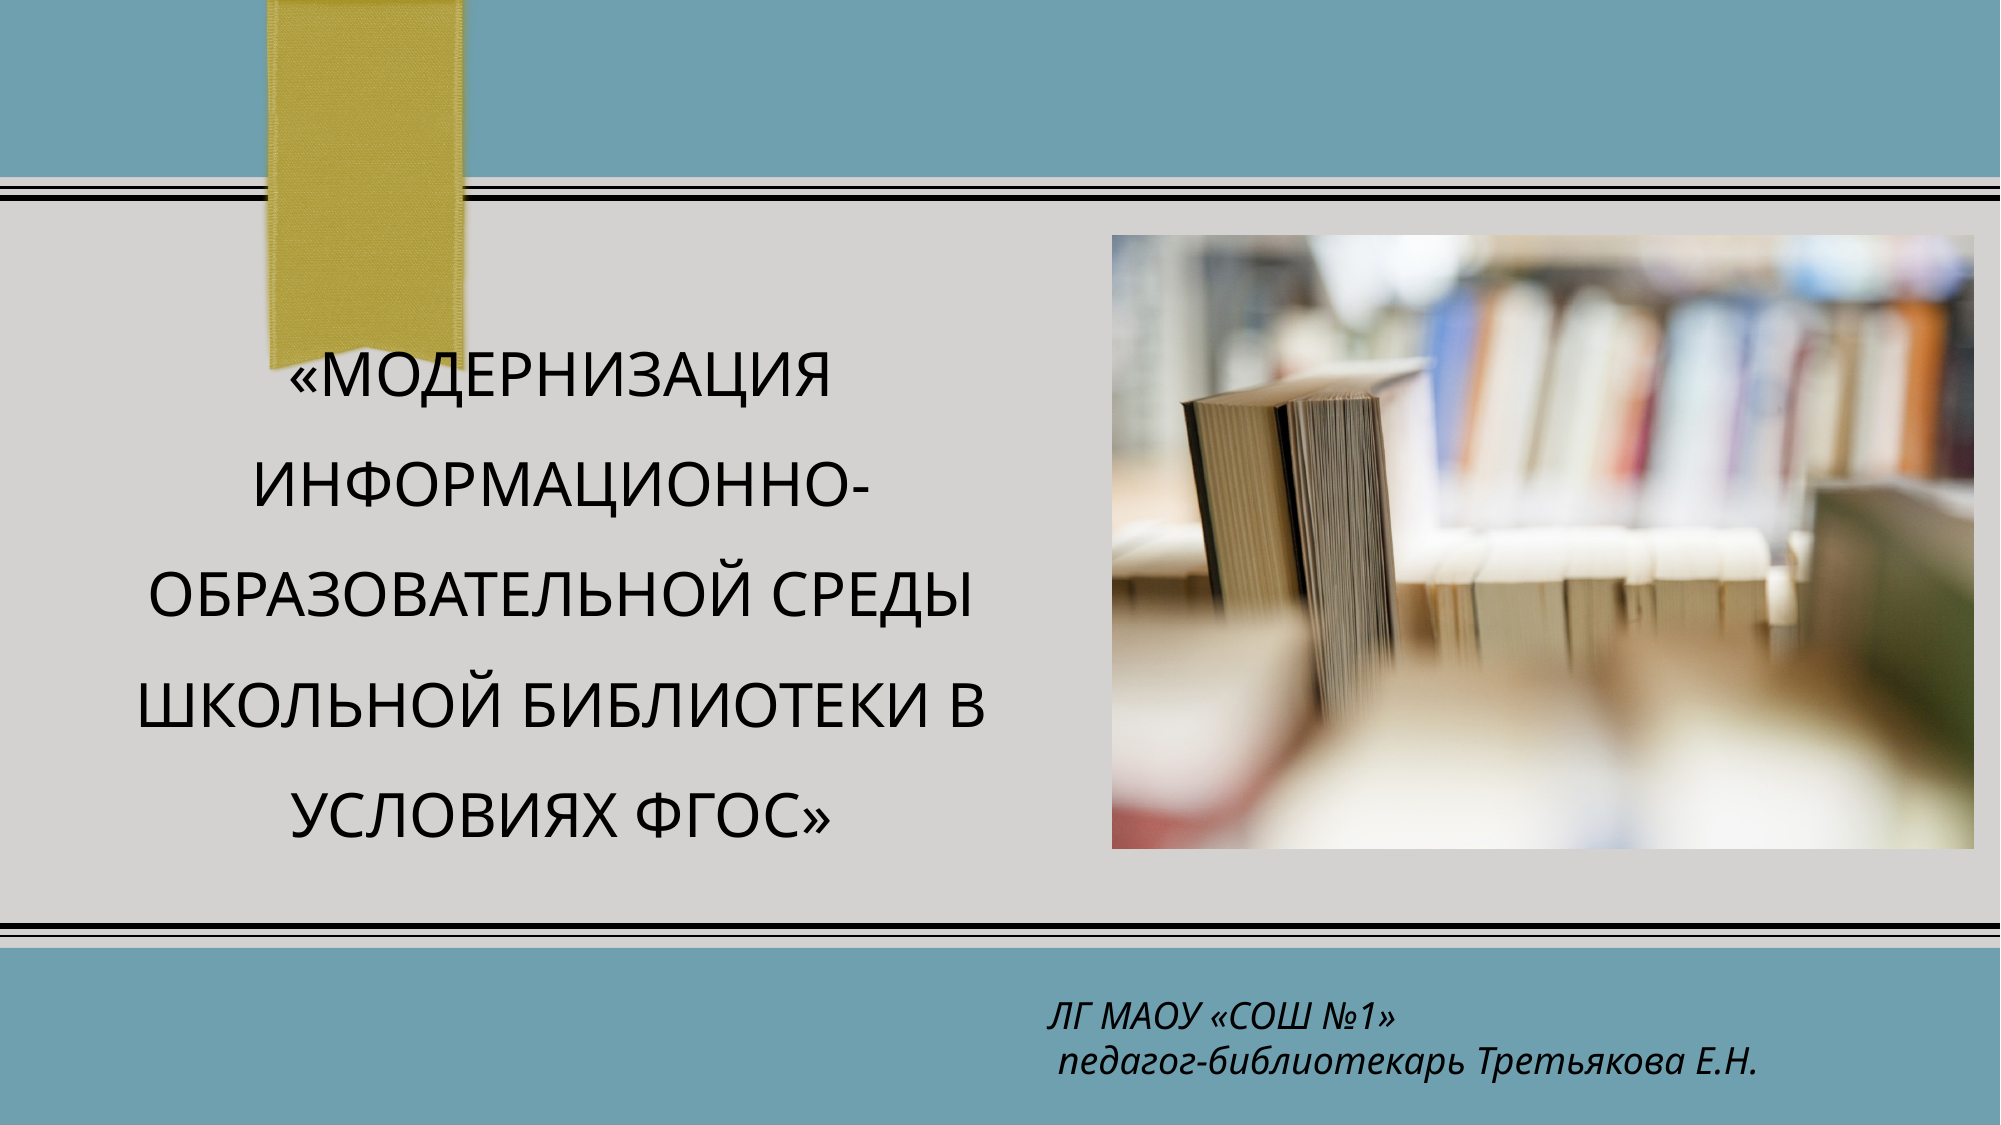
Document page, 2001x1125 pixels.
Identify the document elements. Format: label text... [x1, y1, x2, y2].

text_box ЛГ МАОУ «СОШ №1» педагог-библиотекарь Третьякова Е.Н. [1033, 984, 1913, 1090]
title «Модернизация информационно-образовательной среды школьной библиотеки в условиях ФГОС» [42, 289, 1081, 859]
picture [1112, 235, 1974, 849]
